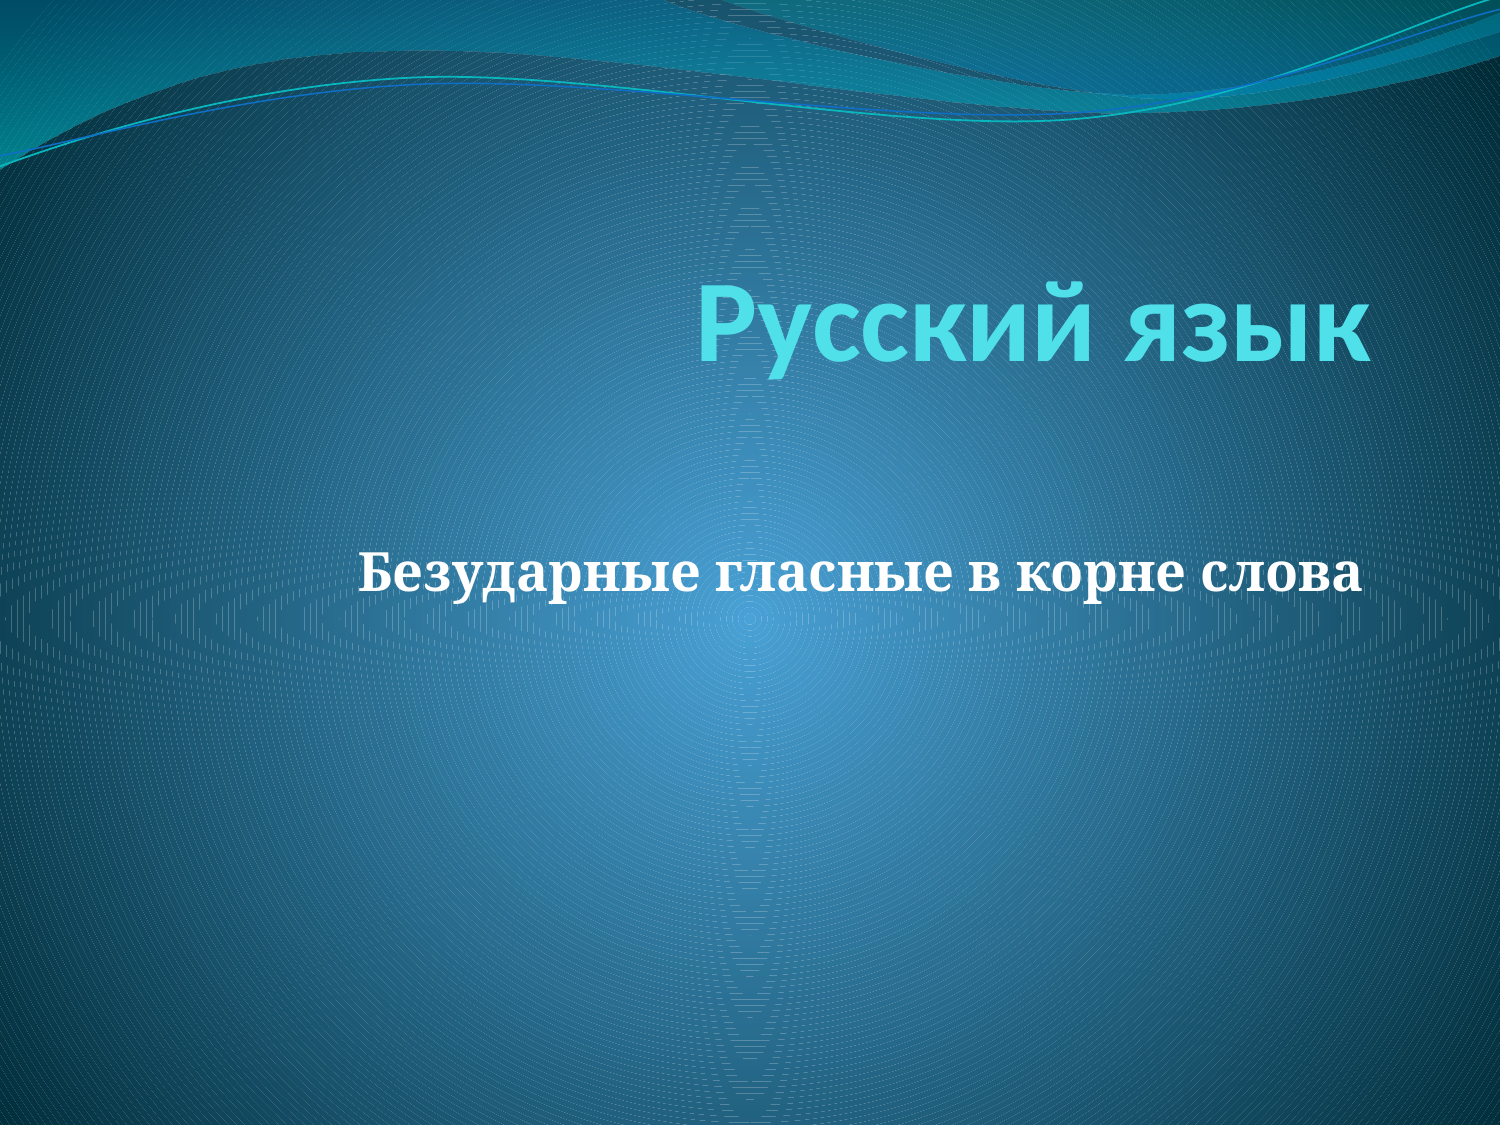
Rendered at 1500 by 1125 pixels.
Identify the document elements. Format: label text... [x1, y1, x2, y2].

title Русский язык [87, 224, 1376, 525]
subtitle Безударные гласные в корне слова [87, 529, 1376, 818]
